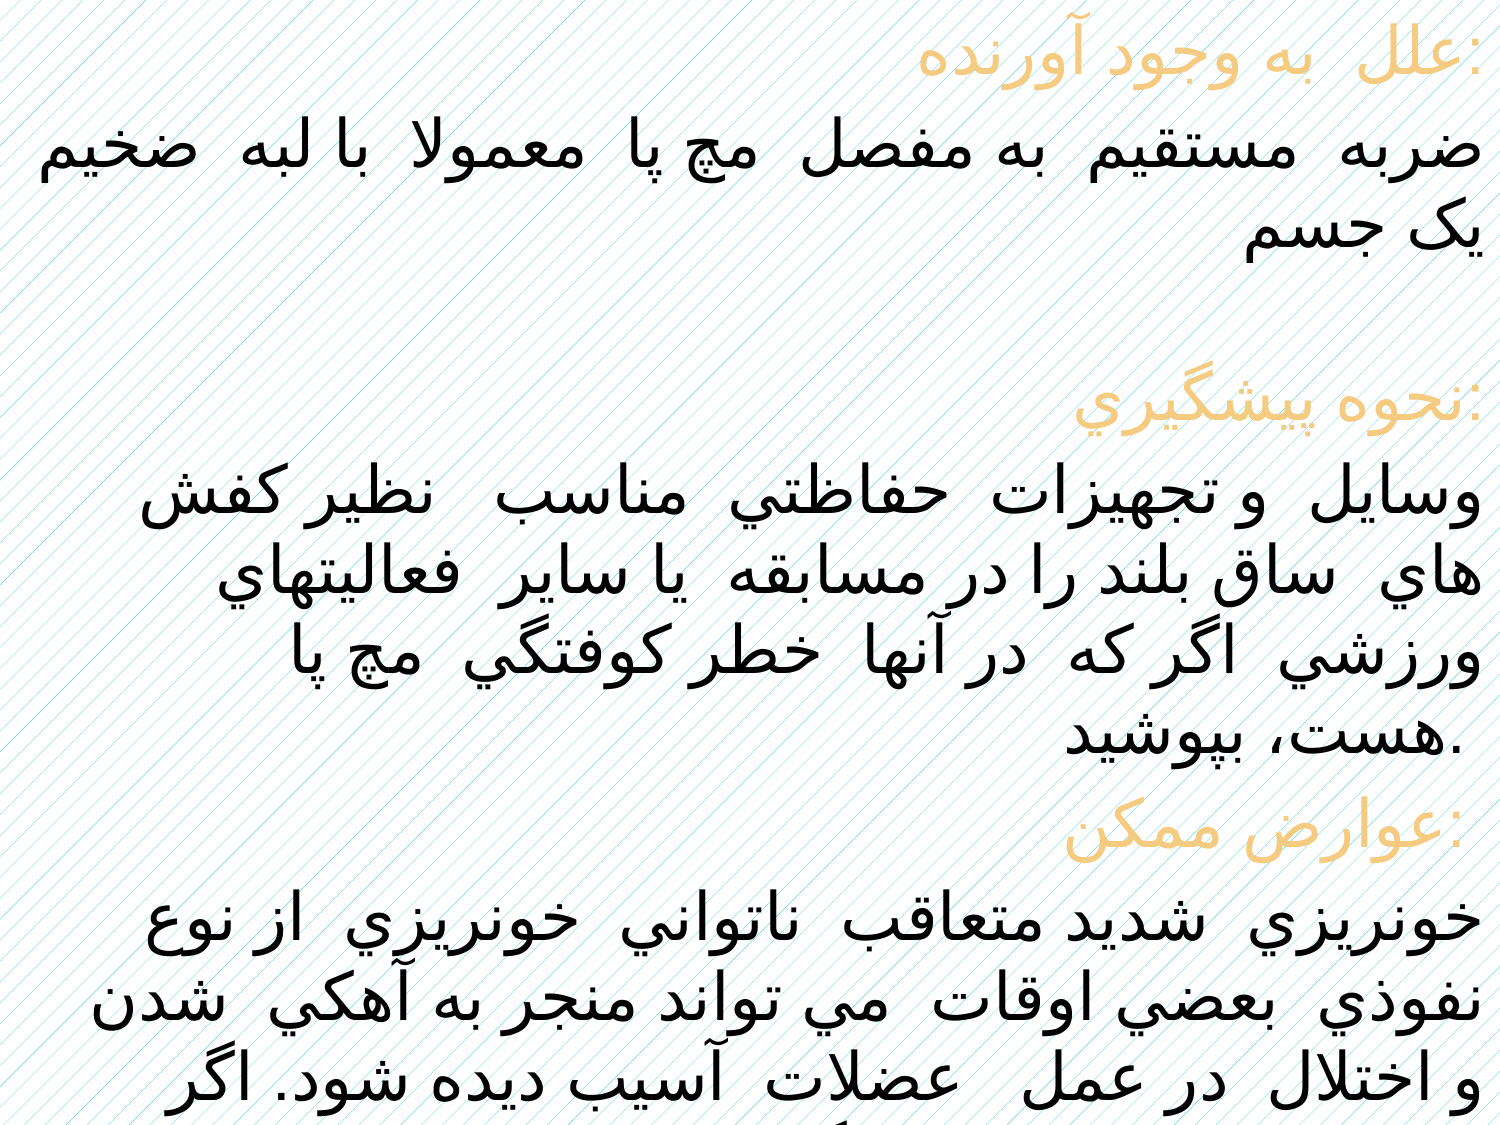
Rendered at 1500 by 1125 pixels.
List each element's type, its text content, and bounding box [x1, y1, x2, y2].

list علل به وجود آورنده: ضربه مستقيم به مفصل مچ پا معمولا با لبه ضخيم يک جسم نحوه پيشگيري: وسايل و تجهيزات حفاظتي مناسب نظير کفش هاي ساق بلند را در مسابقه يا ساير فعاليتهاي ورزشي اگر که در آنها خطر کوفتگي مچ پا هست، بپوشيد. عوارض ممکن: خونريزي شديد متعاقب ناتواني خونريزي از نوع نفوذي بعضي اوقات مي تواند منجر به آهکي شدن و اختلال در عمل عضلات آسيب ديده شود. اگر پوست روي محل کوفتگي پاره شده باشد احتمال عفونت هم مي رود. [0, 0, 1500, 1071]
